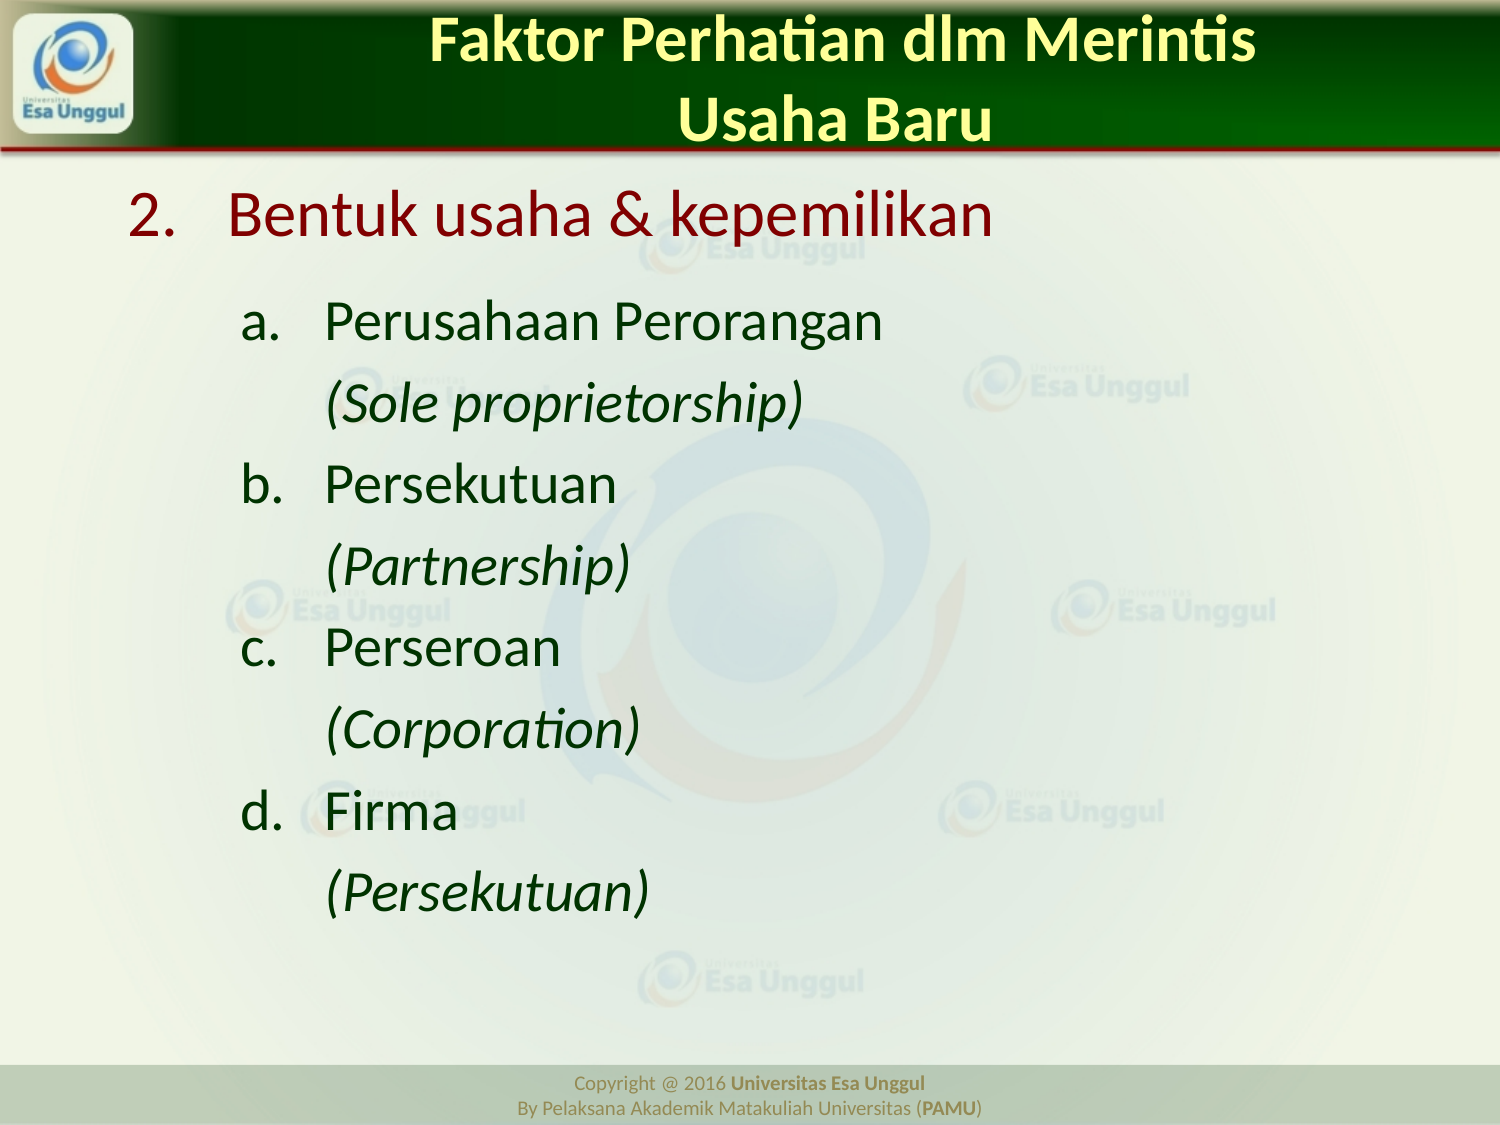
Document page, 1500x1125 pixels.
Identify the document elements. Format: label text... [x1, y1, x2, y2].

text_box Perusahaan Perorangan (Sole proprietorship) Persekutuan (Partnership) Perseroan (Corporation) Firma (Persekutuan) [225, 274, 1175, 1018]
text_box Bentuk usaha & kepemilikan [112, 162, 1363, 263]
title Faktor Perhatian dlm Merintis Usaha Baru [187, 0, 1500, 150]
picture [0, 0, 1500, 1125]
